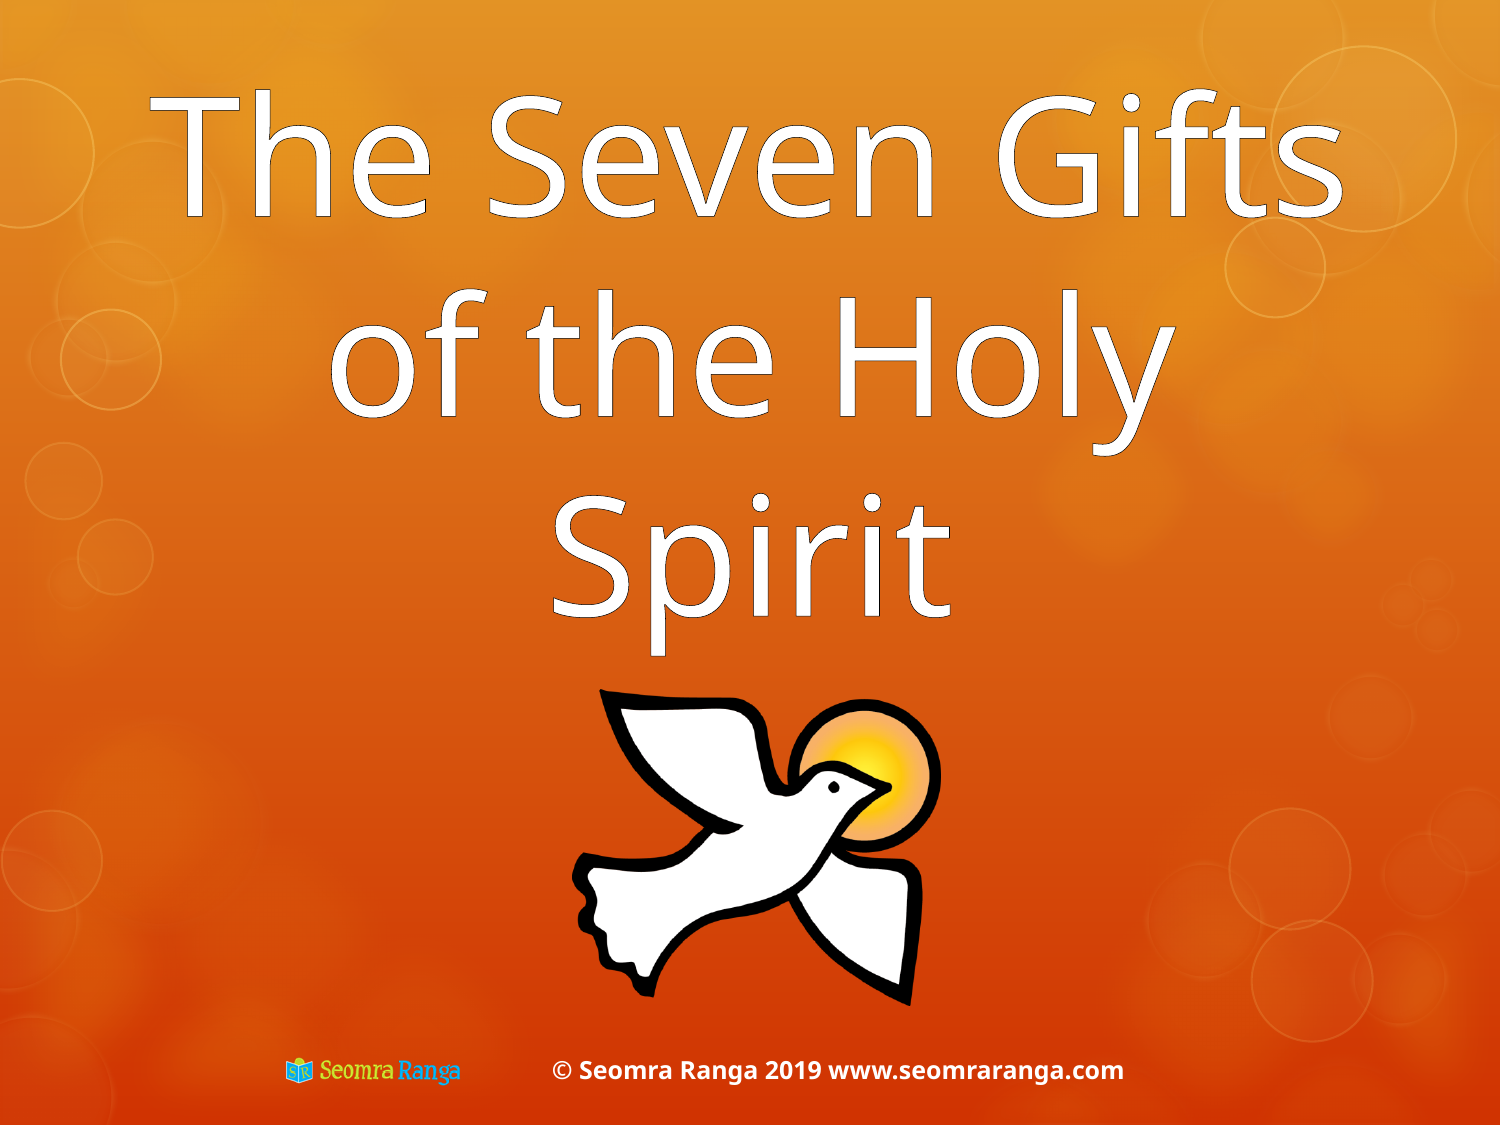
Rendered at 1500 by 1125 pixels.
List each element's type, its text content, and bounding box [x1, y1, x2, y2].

picture [572, 688, 941, 1006]
picture [278, 1046, 467, 1100]
title The Seven Gifts of the Holy Spirit [112, 42, 1388, 657]
text_box © Seomra Ranga 2019 www.seomraranga.com [469, 1046, 1211, 1092]
